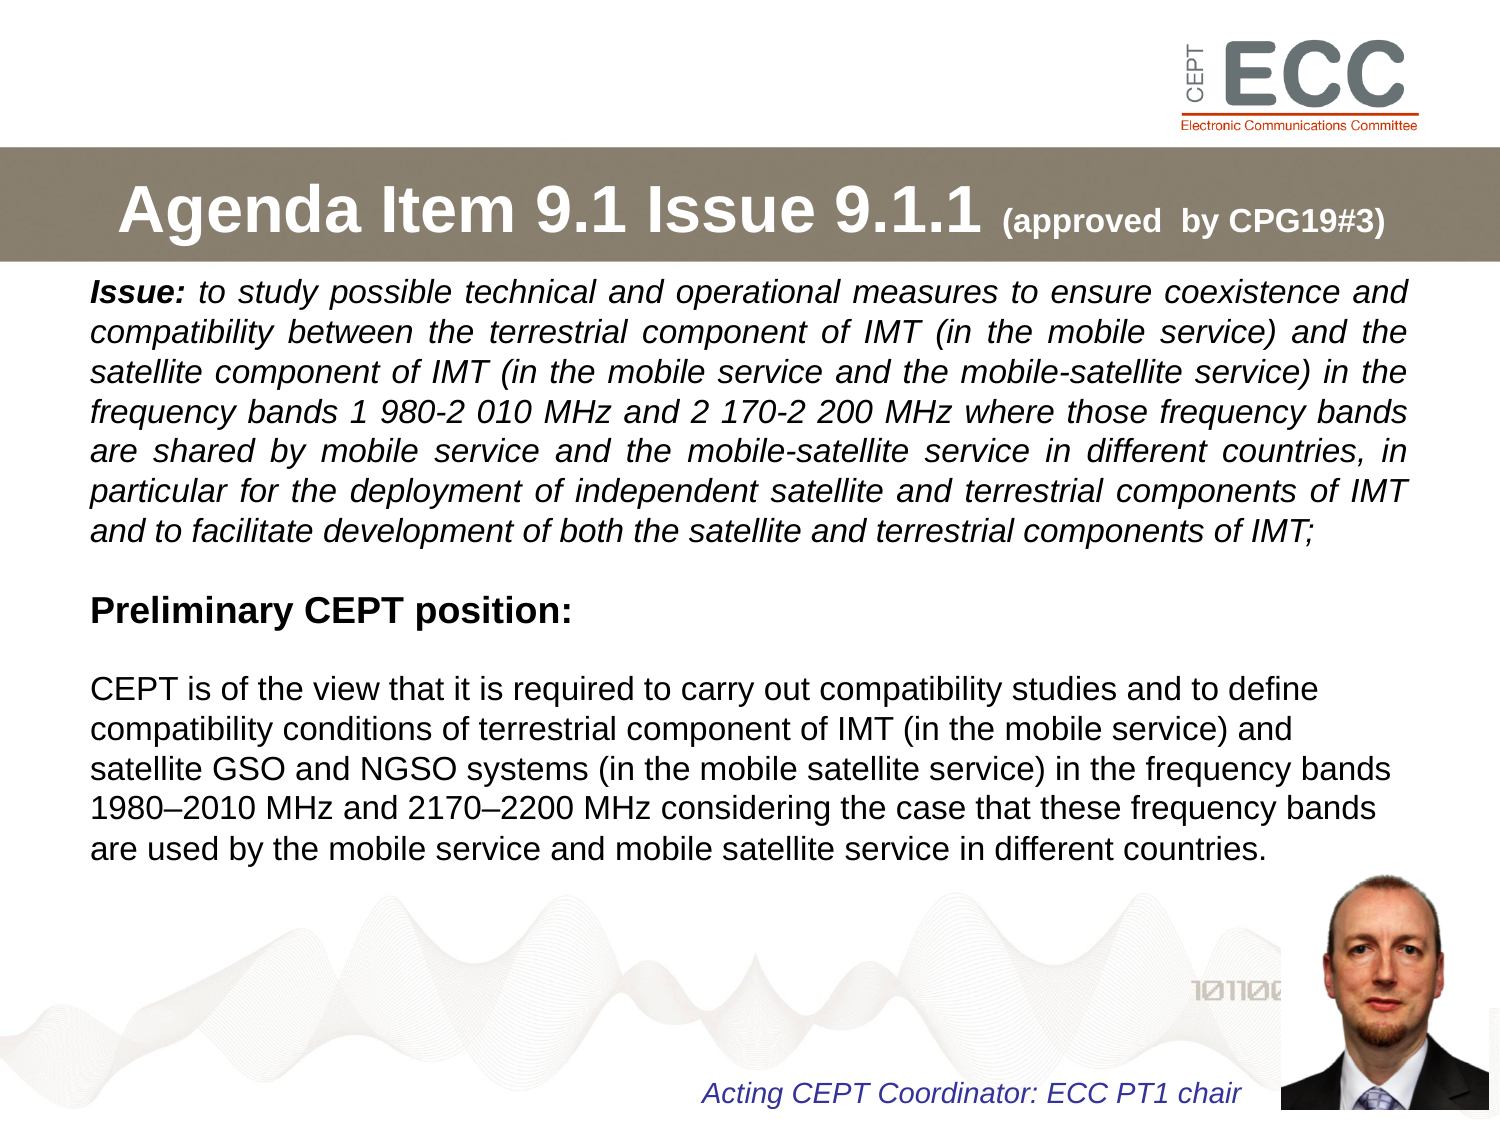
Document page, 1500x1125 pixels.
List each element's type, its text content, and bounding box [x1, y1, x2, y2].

list Issue: to study possible technical and operational measures to ensure coexistence and compatibility between the terrestrial component of IMT (in the mobile service) and the satellite component of IMT (in the mobile service and the mobile-satellite service) in the frequency bands 1 980-2 010 MHz and 2 170-2 200 MHz where those frequency bands are shared by mobile service and the mobile-satellite service in different countries, in particular for the deployment of independent satellite and terrestrial components of IMT and to facilitate development of both the satellite and terrestrial components of IMT; Preliminary CEPT position: CEPT is of the view that it is required to carry out compatibility studies and to define compatibility conditions of terrestrial component of IMT (in the mobile service) and satellite GSO and NGSO systems (in the mobile satellite service) in the frequency bands 1980–2010 MHz and 2170–2200 MHz considering the case that these frequency bands are used by the mobile service and mobile satellite service in different countries. [74, 262, 1426, 1006]
text_box Acting CEPT Coordinator: ECC PT1 chair [312, 1074, 1279, 1117]
picture [0, 0, 1500, 1125]
title Agenda Item 9.1 Issue 9.1.1 (approved by CPG19#3) [76, 148, 1427, 263]
